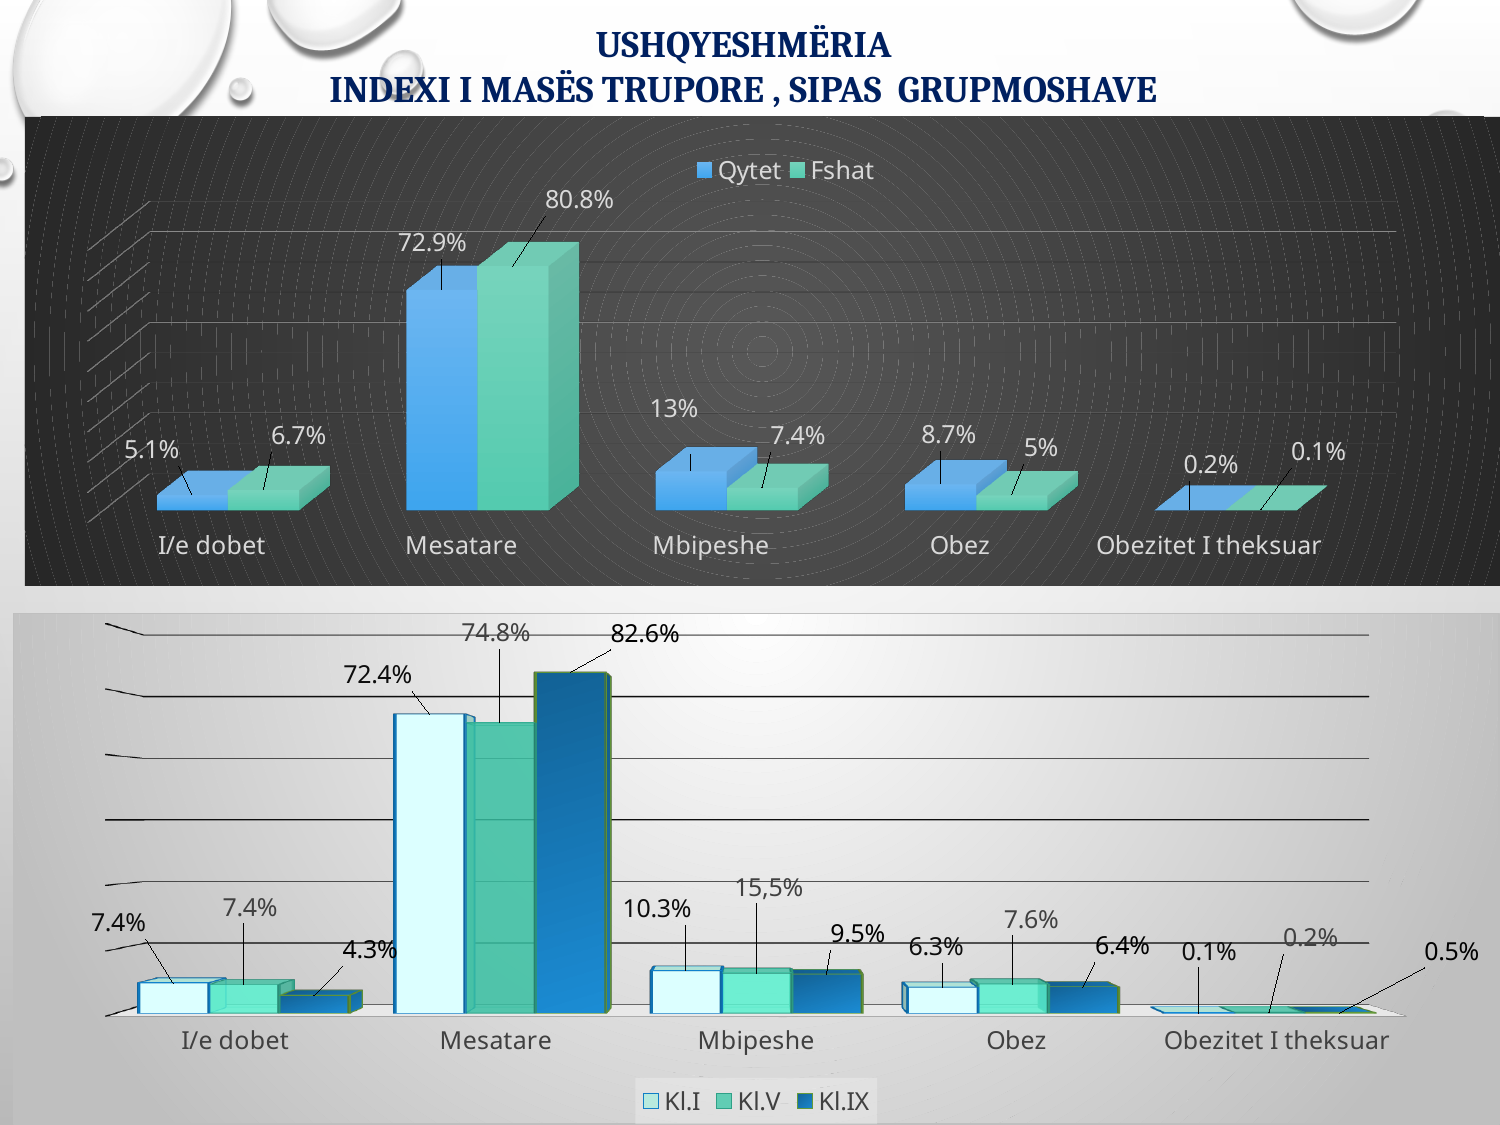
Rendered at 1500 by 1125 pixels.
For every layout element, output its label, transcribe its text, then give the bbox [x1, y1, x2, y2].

picture [0, 0, 1500, 1125]
chart [24, 116, 1500, 587]
text_box USHQYESHMËRIA INDEXI I MASËS TRUPORE , SIPAS GRUPMOSHAVE [12, 12, 1475, 118]
chart [12, 612, 1500, 1125]
